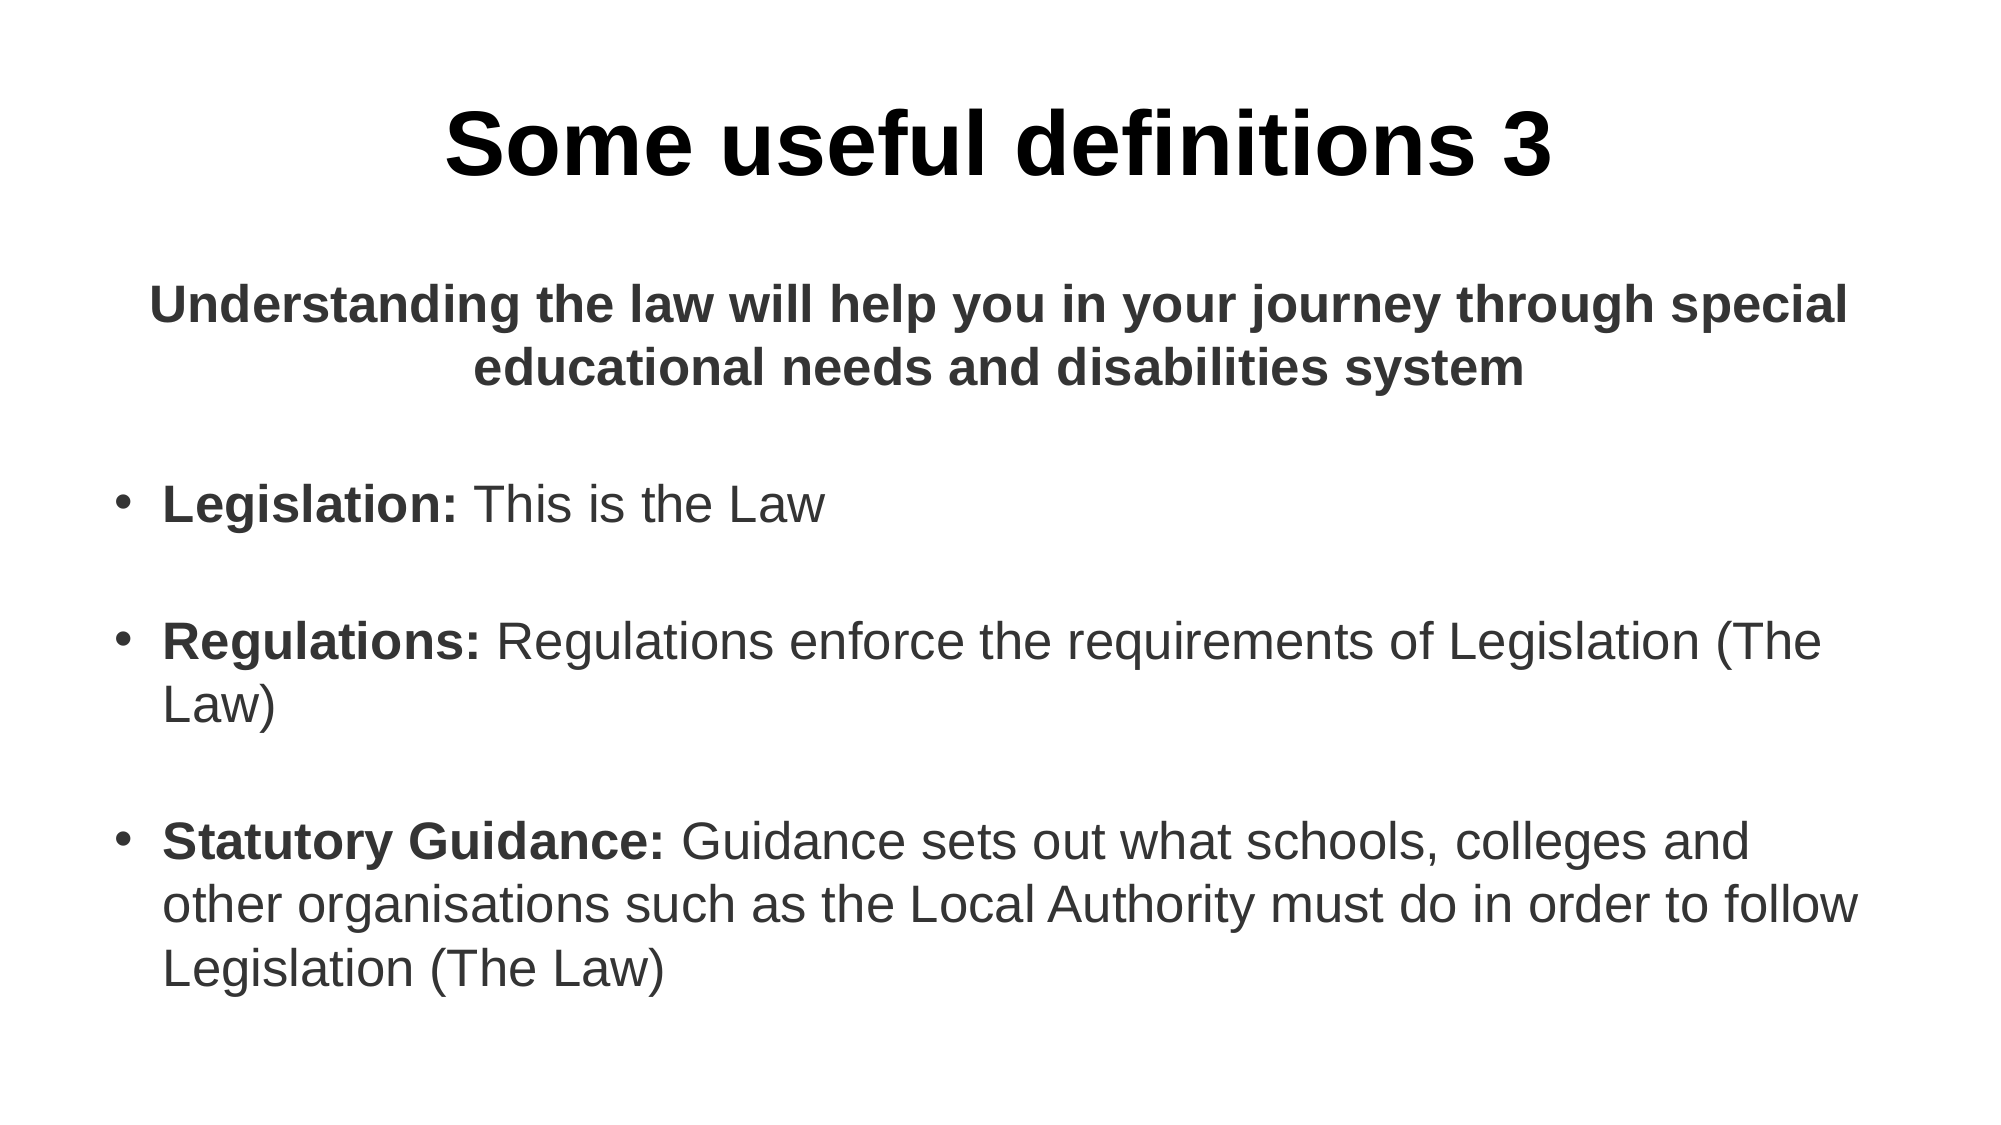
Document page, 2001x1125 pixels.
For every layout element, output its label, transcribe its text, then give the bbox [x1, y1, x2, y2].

title Some useful definitions 3 [99, 45, 1900, 233]
list Understanding the law will help you in your journey through special educational needs and disabilities system Legislation: This is the Law Regulations: Regulations enforce the requirements of Legislation (The Law) Statutory Guidance: Guidance sets out what schools, colleges and other organisations such as the Local Authority must do in order to follow Legislation (The Law) [99, 262, 1900, 1005]
